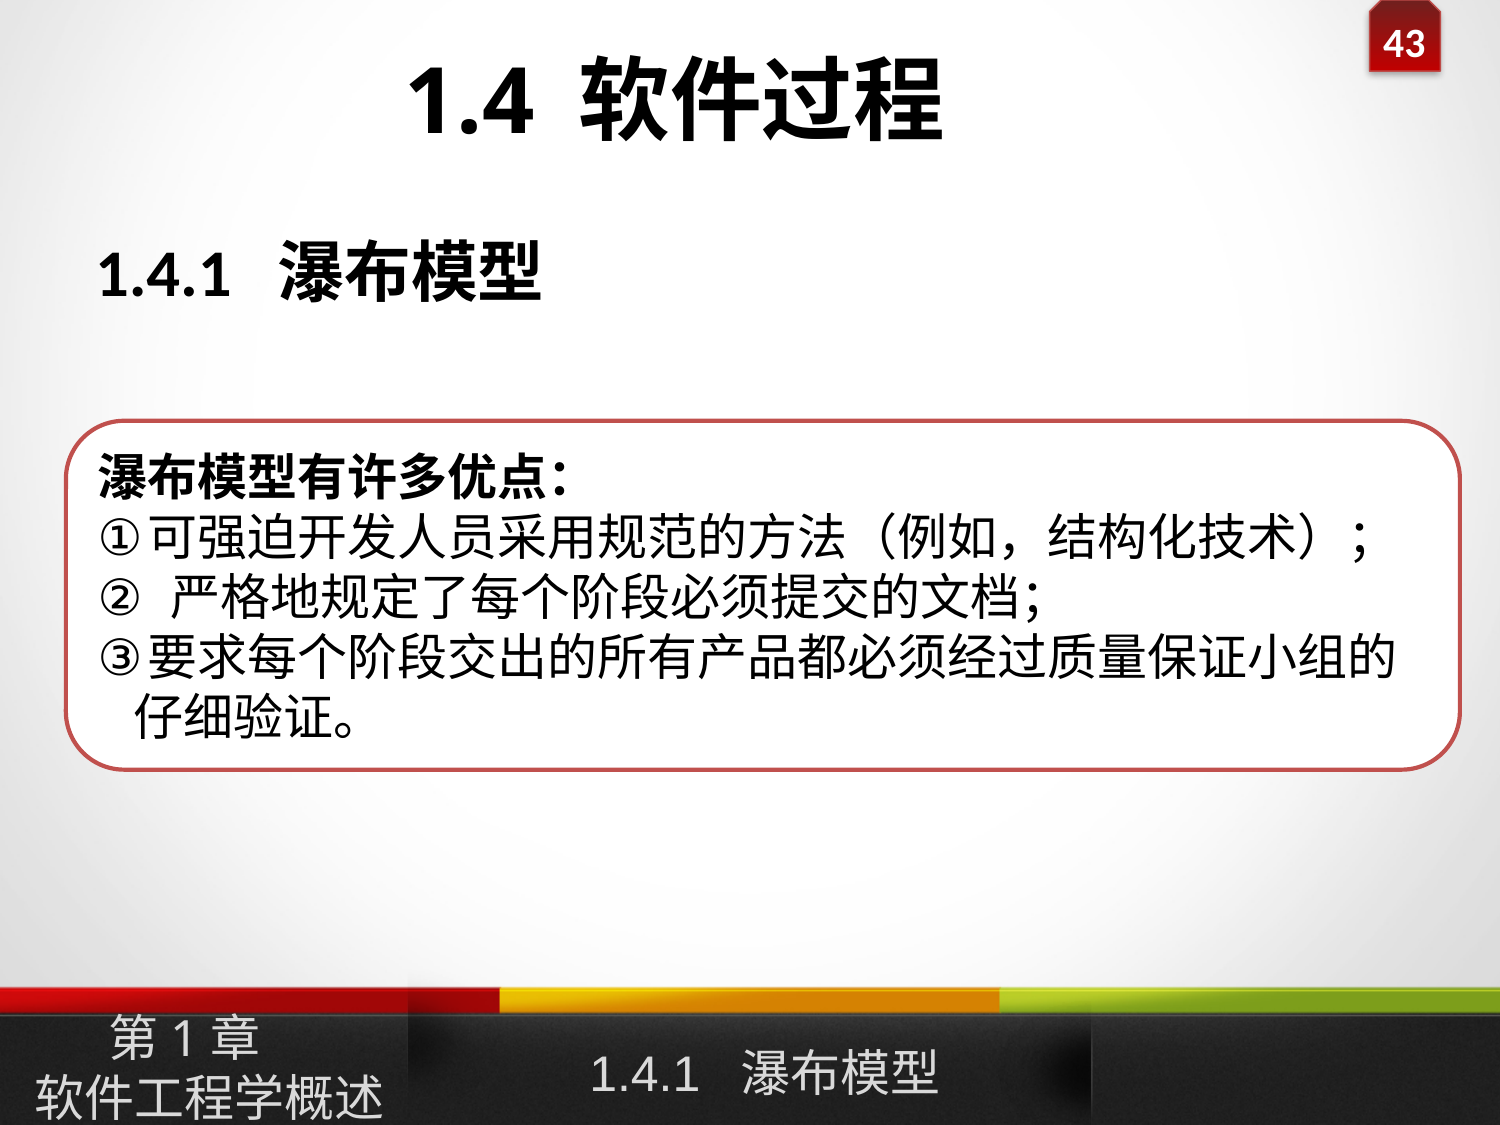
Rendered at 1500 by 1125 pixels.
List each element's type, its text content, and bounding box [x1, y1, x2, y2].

picture [0, 0, 1500, 1125]
title 1.4 软件过程 [0, 3, 1350, 192]
list 1.4.1 瀑布模型 [78, 220, 693, 323]
text_box 1.4.1 瀑布模型 [458, 1032, 1073, 1111]
text_box 瀑布模型有许多优点： 可强迫开发人员采用规范的方法（例如，结构化技术）； 严格地规定了每个阶段必须提交的文档； 要求每个阶段交出的所有产品都必须经过质量保证小组的仔细验证。 [63, 418, 1462, 772]
